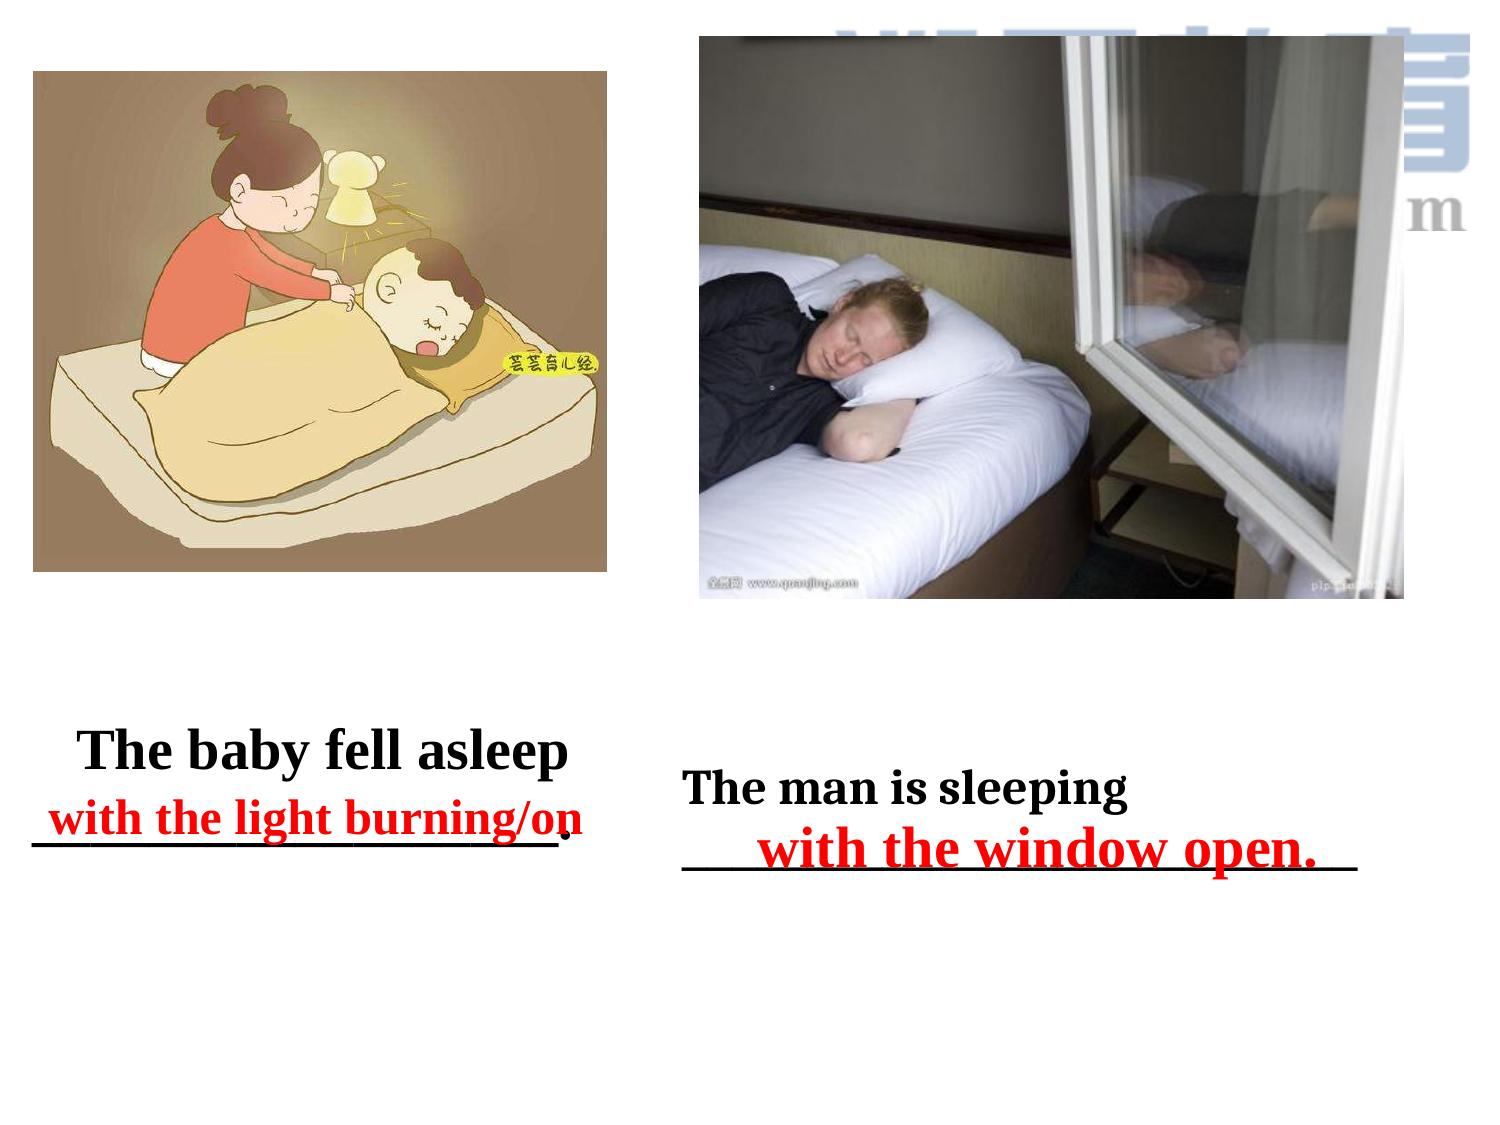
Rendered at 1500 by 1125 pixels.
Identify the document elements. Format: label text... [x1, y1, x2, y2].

picture [699, 24, 1470, 600]
text_box with the window open. [699, 802, 1338, 887]
text_box The baby fell asleep __________________. [17, 703, 676, 859]
text_box The man is sleeping ___________________________ [667, 746, 1475, 882]
text_box with the light burning/on [33, 777, 623, 852]
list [33, 71, 607, 572]
